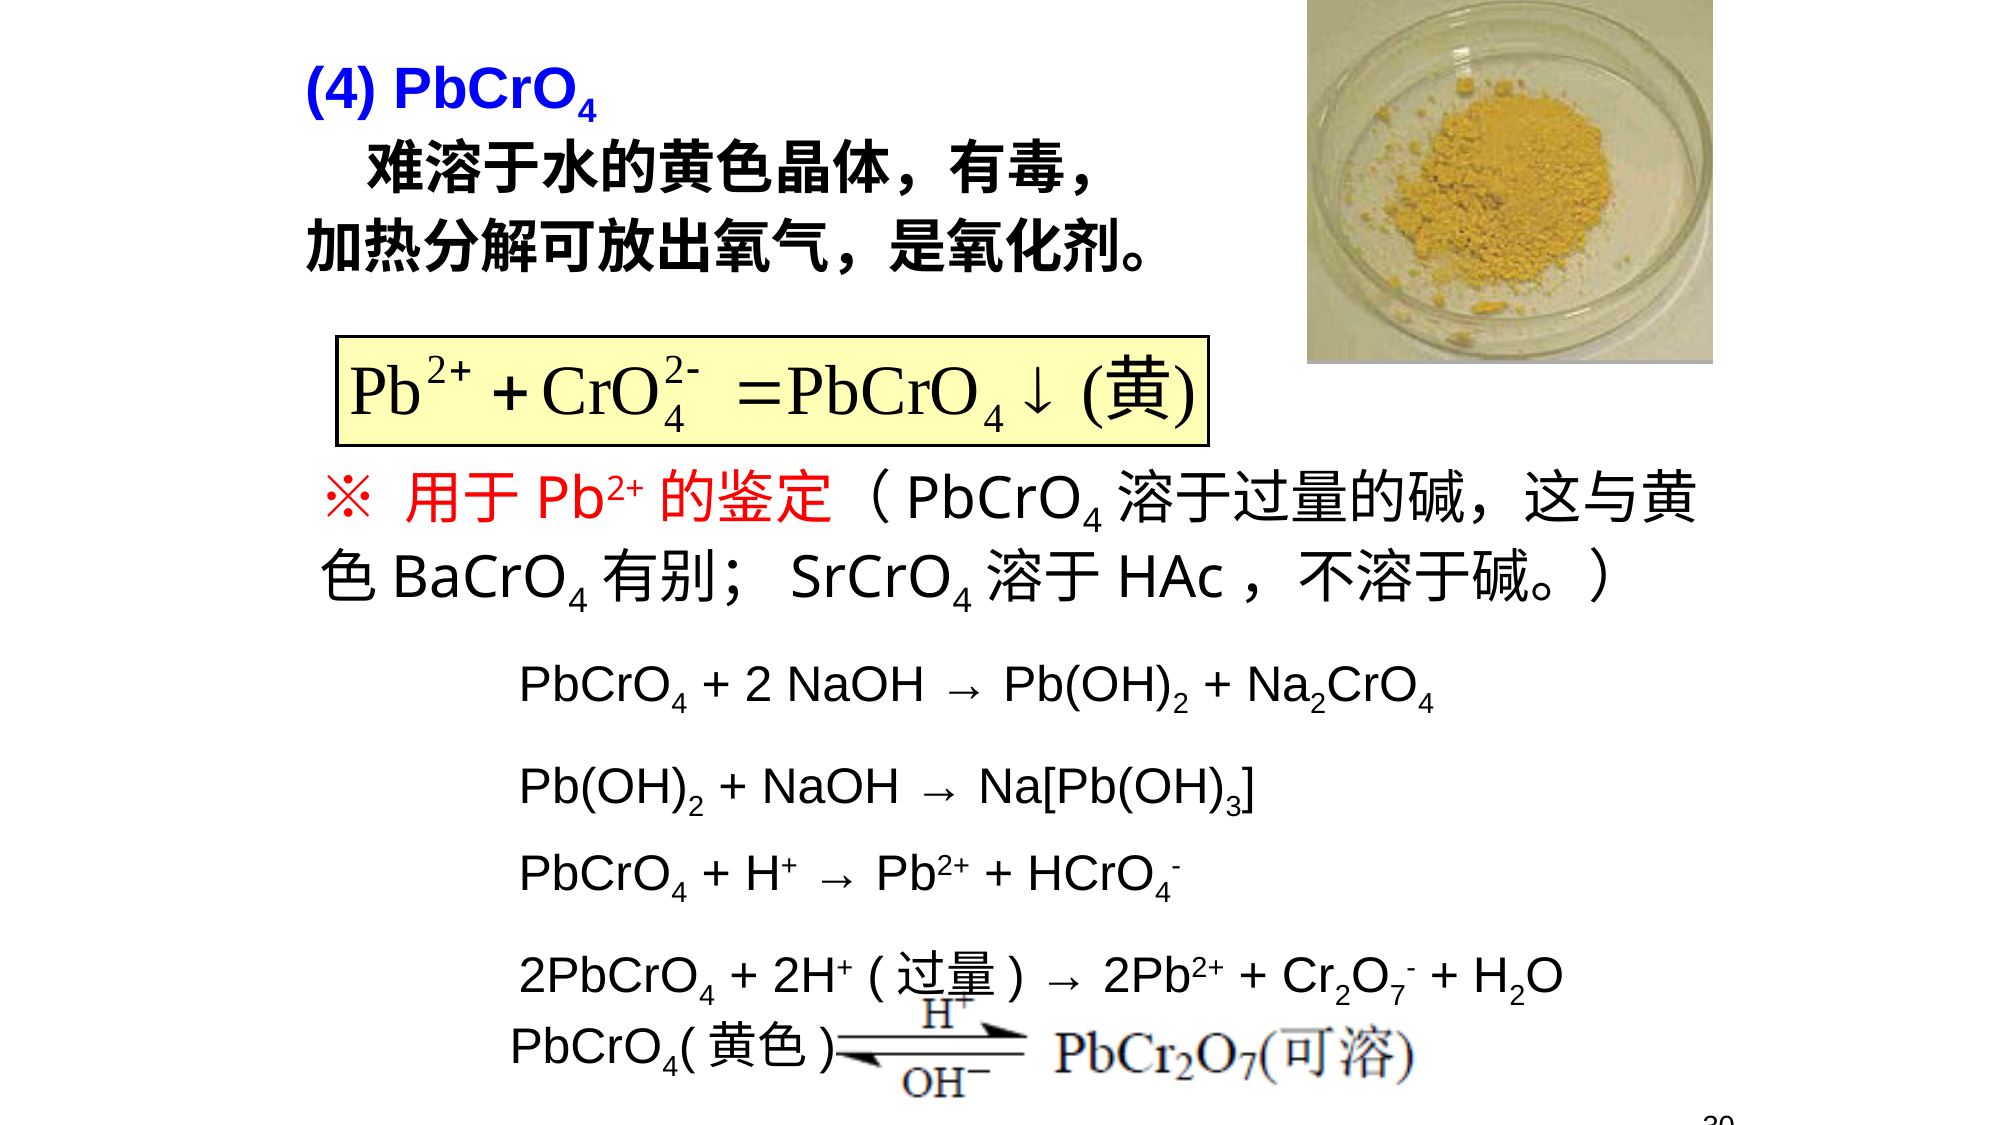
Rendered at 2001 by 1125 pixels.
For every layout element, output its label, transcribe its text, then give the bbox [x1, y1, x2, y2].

text_box PbCrO4 + 2 NaOH → Pb(OH)2 + Na2CrO4 Pb(OH)2 + NaOH → Na[Pb(OH)3] [503, 609, 1497, 798]
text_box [338, 337, 1208, 445]
slide_number 30 [1435, 1085, 1750, 1125]
text_box (4) PbCrO4 难溶于水的黄色晶体，有毒，加热分解可放出氧气，是氧化剂。 [291, 42, 1154, 287]
picture [1306, 0, 1713, 365]
text_box PbCrO4 + H+ → Pb2+ + HCrO4- 2PbCrO4 + 2H+ (过量) → 2Pb2+ + Cr2O7- + H2O [503, 798, 1603, 1019]
text_box ※ 用于Pb2+的鉴定（PbCrO4溶于过量的碱，这与黄色BaCrO4有别；SrCrO4溶于HAc，不溶于碱。） [303, 451, 1750, 628]
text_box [503, 987, 1435, 1125]
